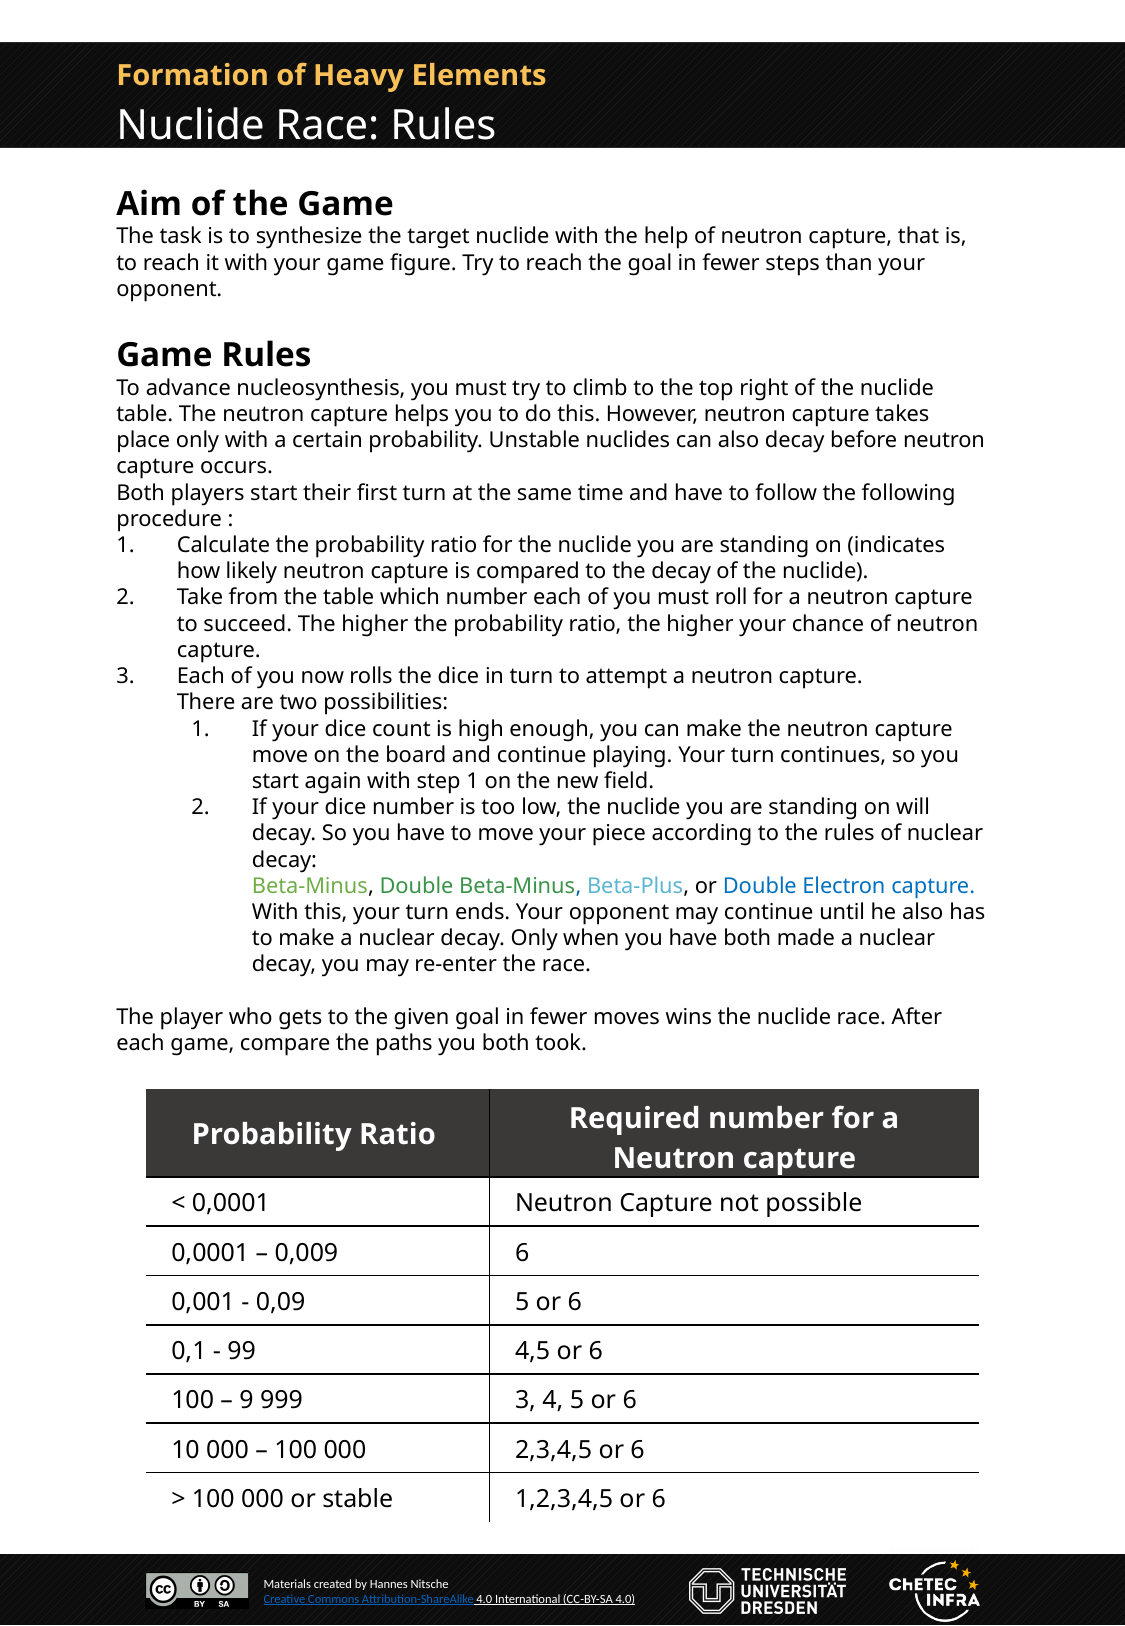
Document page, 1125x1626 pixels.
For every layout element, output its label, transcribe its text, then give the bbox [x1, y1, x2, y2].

text_box Aim of the Game The task is to synthesize the target nuclide with the help of neutron capture, that is, to reach it with your game figure. Try to reach the goal in fewer steps than your opponent. Game Rules To advance nucleosynthesis, you must try to climb to the top right of the nuclide table. The neutron capture helps you to do this. However, neutron capture takes place only with a certain probability. Unstable nuclides can also decay before neutron capture occurs. Both players start their first turn at the same time and have to follow the following procedure : Calculate the probability ratio for the nuclide you are standing on (indicates how likely neutron capture is compared to the decay of the nuclide). Take from the table which number each of you must roll for a neutron capture to succeed. The higher the probability ratio, the higher your chance of neutron capture. Each of you now rolls the dice in turn to attempt a neutron capture. There are two possibilities: If your dice count is high enough, you can make the neutron capture move on the board and continue playing. Your turn continues, so you start again with step 1 on the new field. If your dice number is too low, the nuclide you are standing on will decay. So you have to move your piece according to the rules of nuclear decay: Beta-Minus, Double Beta-Minus, Beta-Plus, or Double Electron capture. With this, your turn ends. Your opponent may continue until he also has to make a nuclear decay. Only when you have both made a nuclear decay, you may re-enter the race. The player who gets to the given goal in fewer moves wins the nuclide race. After each game, compare the paths you both took. [101, 174, 1004, 1101]
picture [689, 1568, 846, 1614]
picture [145, 1572, 249, 1609]
text_box Materials created by Hannes Nitsche Creative Commons Attribution-ShareAlike 4.0 International (CC-BY-SA 4.0) [248, 1557, 659, 1624]
title Nuclide Race: Rules [101, 100, 1048, 157]
text_box Formation of Heavy Elements [101, 52, 1048, 100]
picture [888, 1545, 980, 1625]
